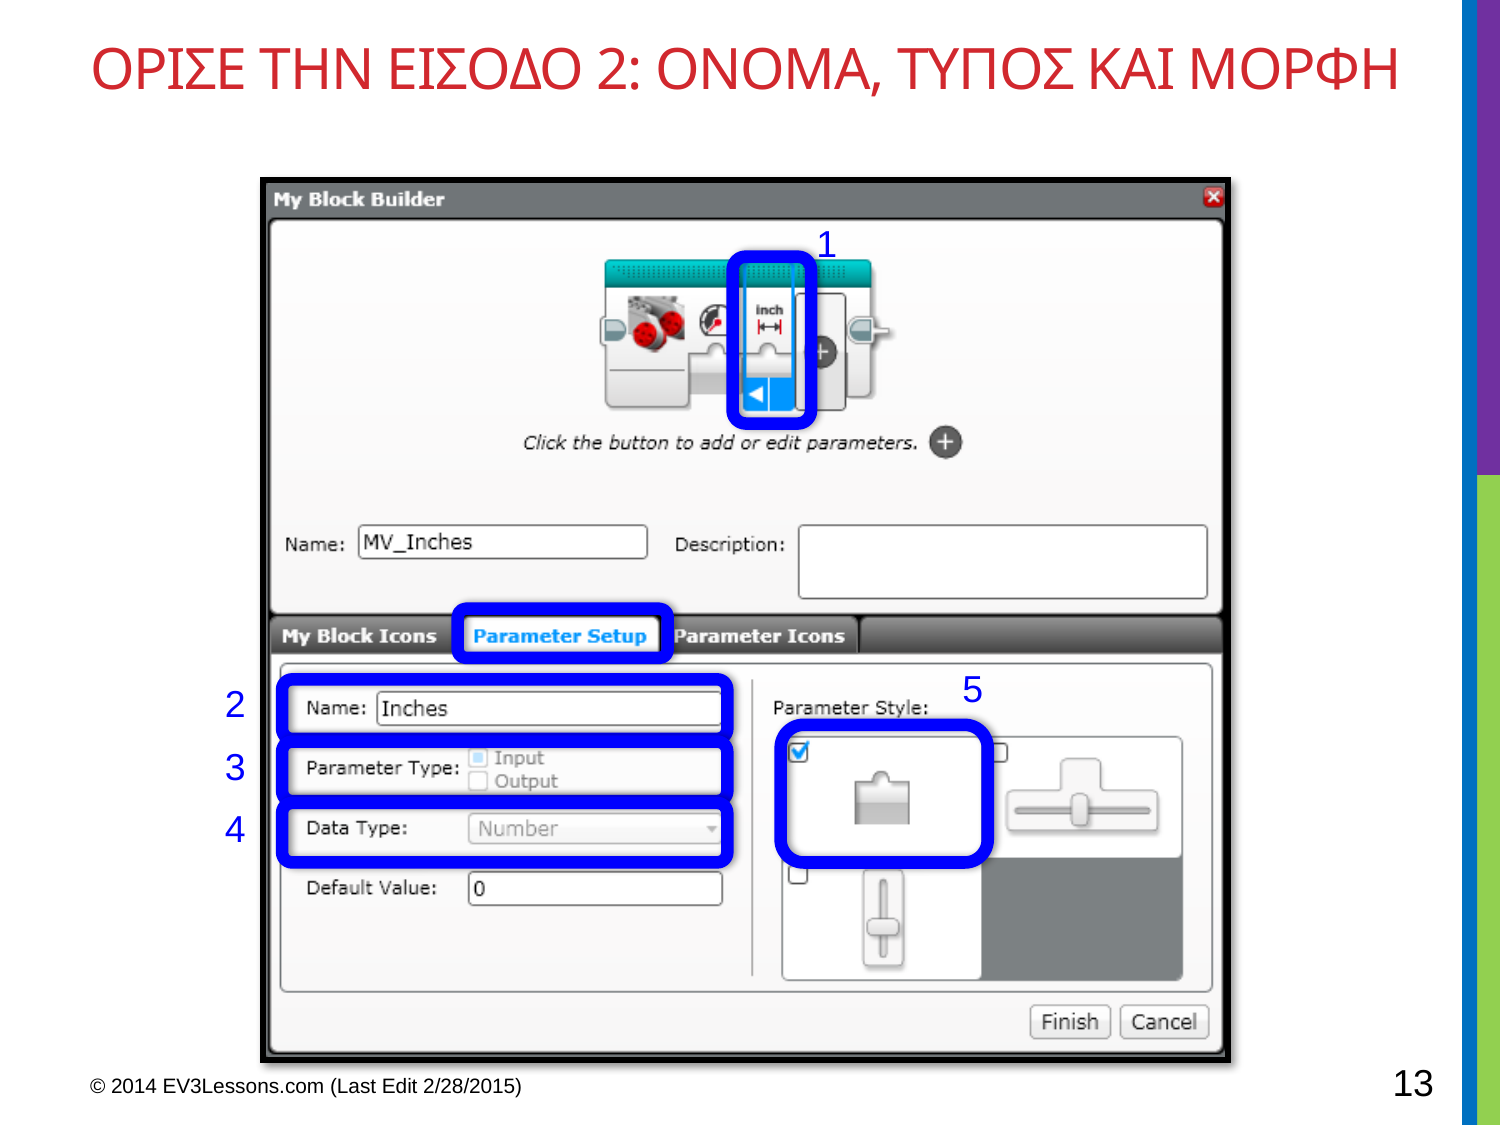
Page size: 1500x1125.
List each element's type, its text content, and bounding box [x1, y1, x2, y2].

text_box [209, 182, 1226, 1058]
footer © 2014 EV3Lessons.com (Last Edit 2/28/2015) [75, 1065, 638, 1112]
text_box Ορισε την εισοδο 2: ονομα, Τυποσ και μορφη [74, 25, 1428, 166]
slide_number 13 [1377, 1051, 1460, 1112]
